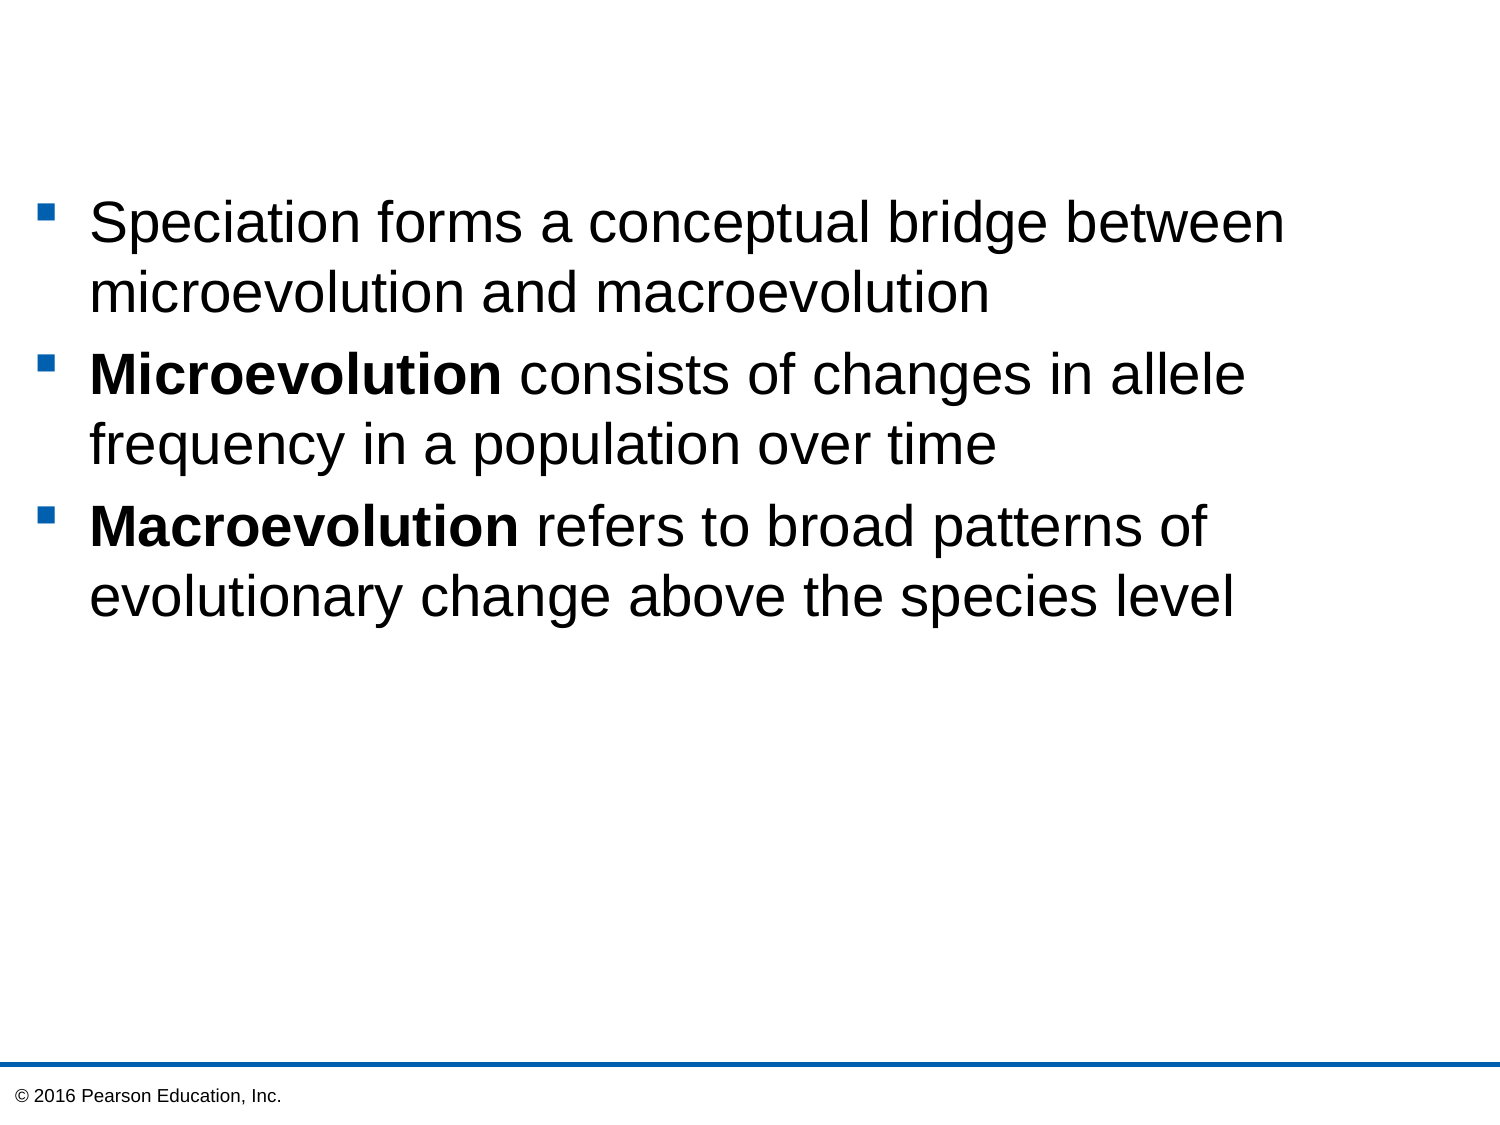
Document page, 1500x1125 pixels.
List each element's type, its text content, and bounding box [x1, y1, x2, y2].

list Speciation forms a conceptual bridge between microevolution and macroevolution Microevolution consists of changes in allele frequency in a population over time Macroevolution refers to broad patterns of evolutionary change above the species level [23, 184, 1464, 1043]
footer © 2016 Pearson Education, Inc. [0, 1064, 507, 1125]
